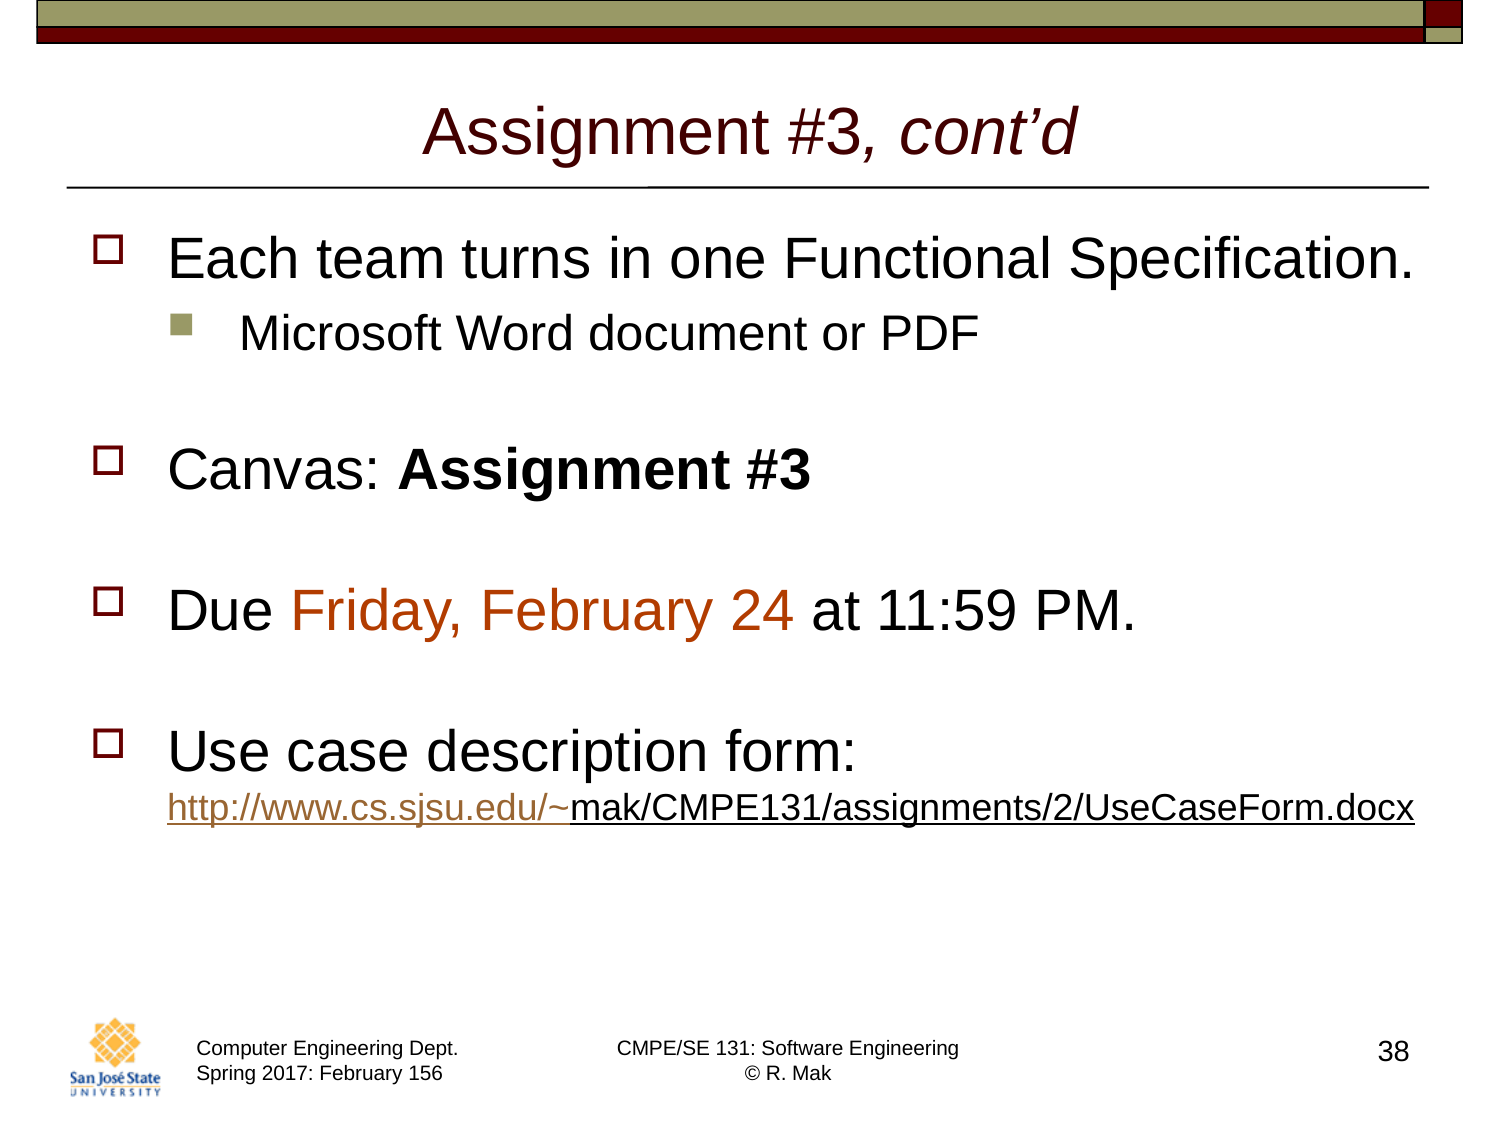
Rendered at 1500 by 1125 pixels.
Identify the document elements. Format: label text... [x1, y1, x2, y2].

slide_number 38 [1112, 1025, 1425, 1100]
title Assignment #3, cont’d [75, 67, 1425, 175]
list Each team turns in one Functional Specification. Microsoft Word document or PDF Canvas: Assignment #3 Due Friday, February 24 at 11:59 PM. Use case description form: http://www.cs.sjsu.edu/~mak/CMPE131/assignments/2/UseCaseForm.docx [75, 212, 1440, 1006]
picture [60, 1012, 166, 1112]
